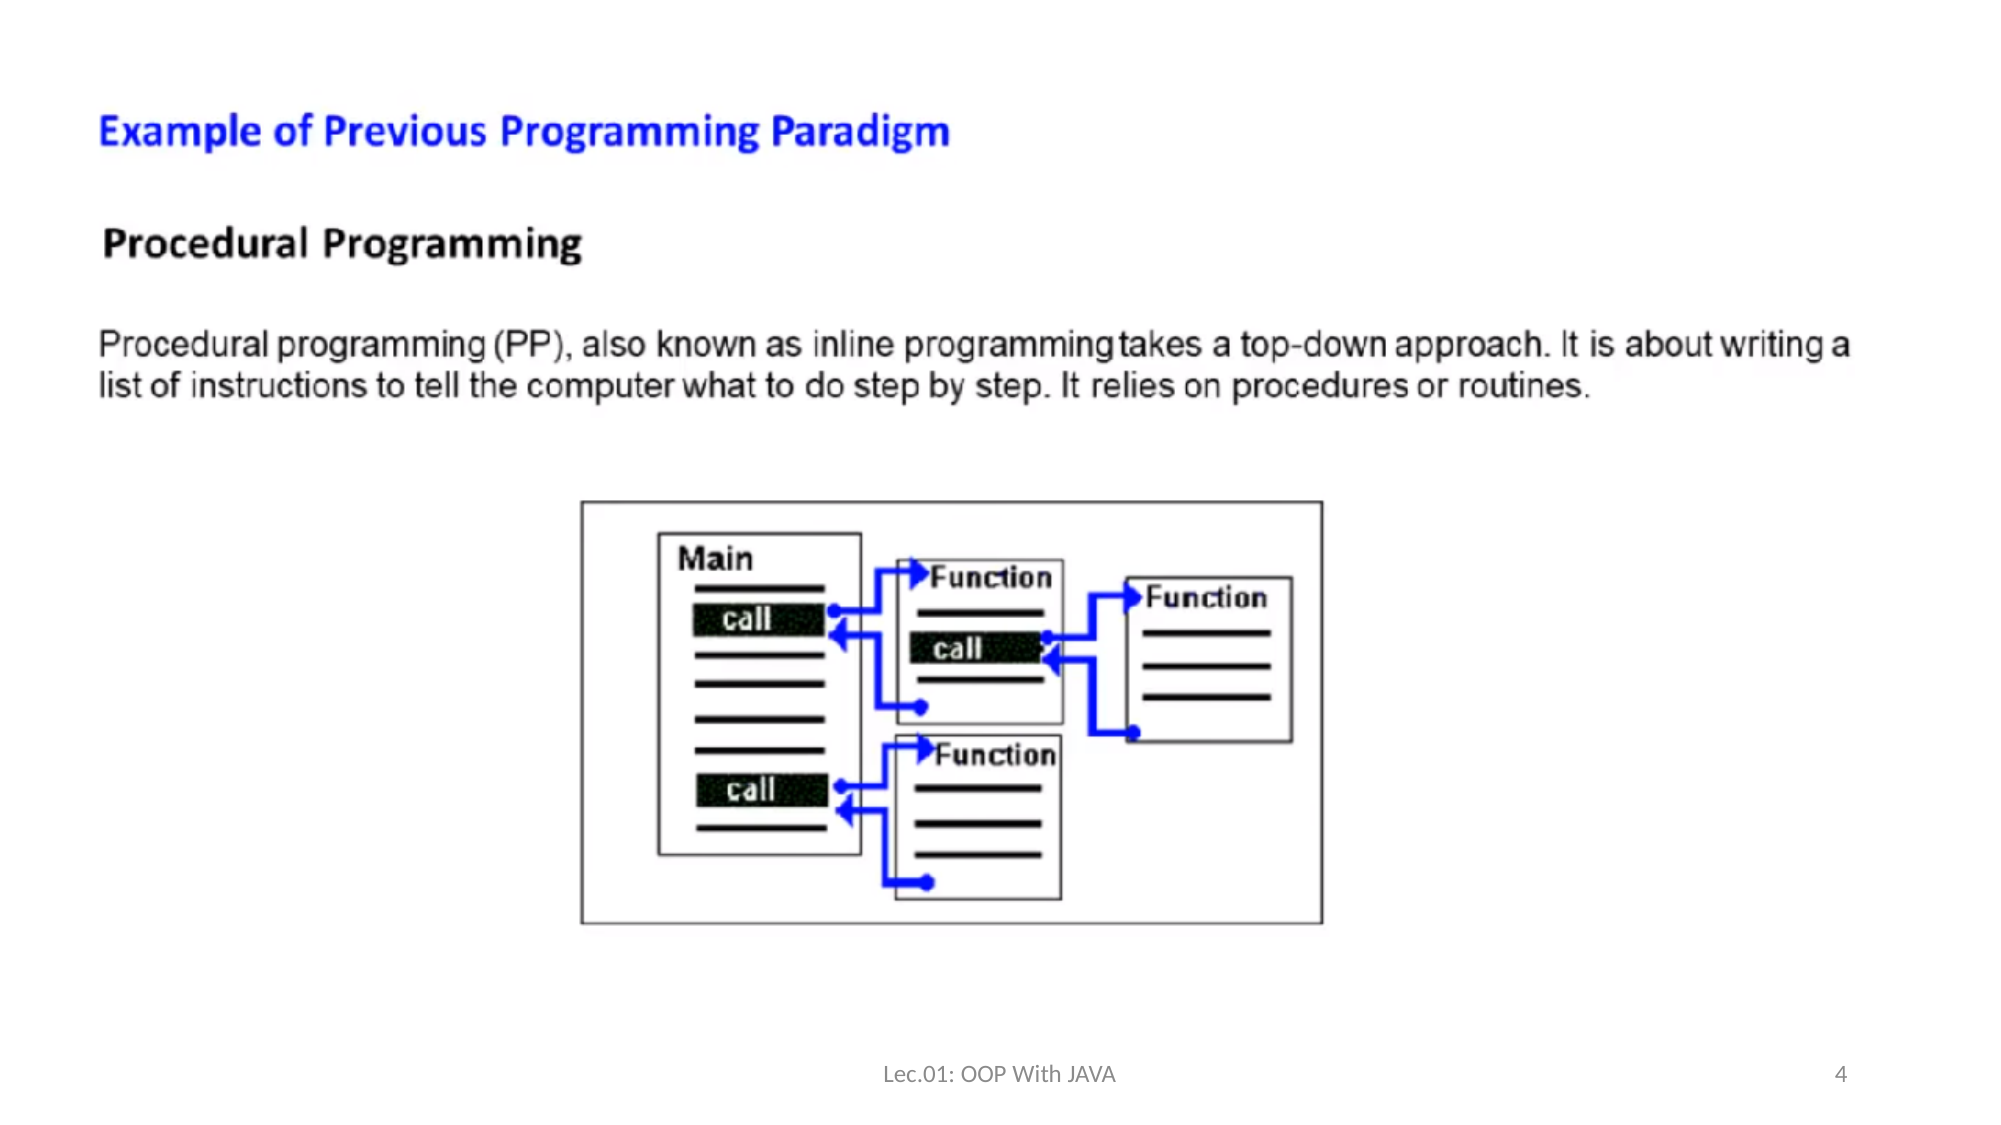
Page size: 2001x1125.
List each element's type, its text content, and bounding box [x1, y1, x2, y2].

slide_number 4 [1412, 1042, 1863, 1103]
picture [78, 88, 1922, 990]
footer Lec.01: OOP With JAVA [662, 1042, 1338, 1103]
